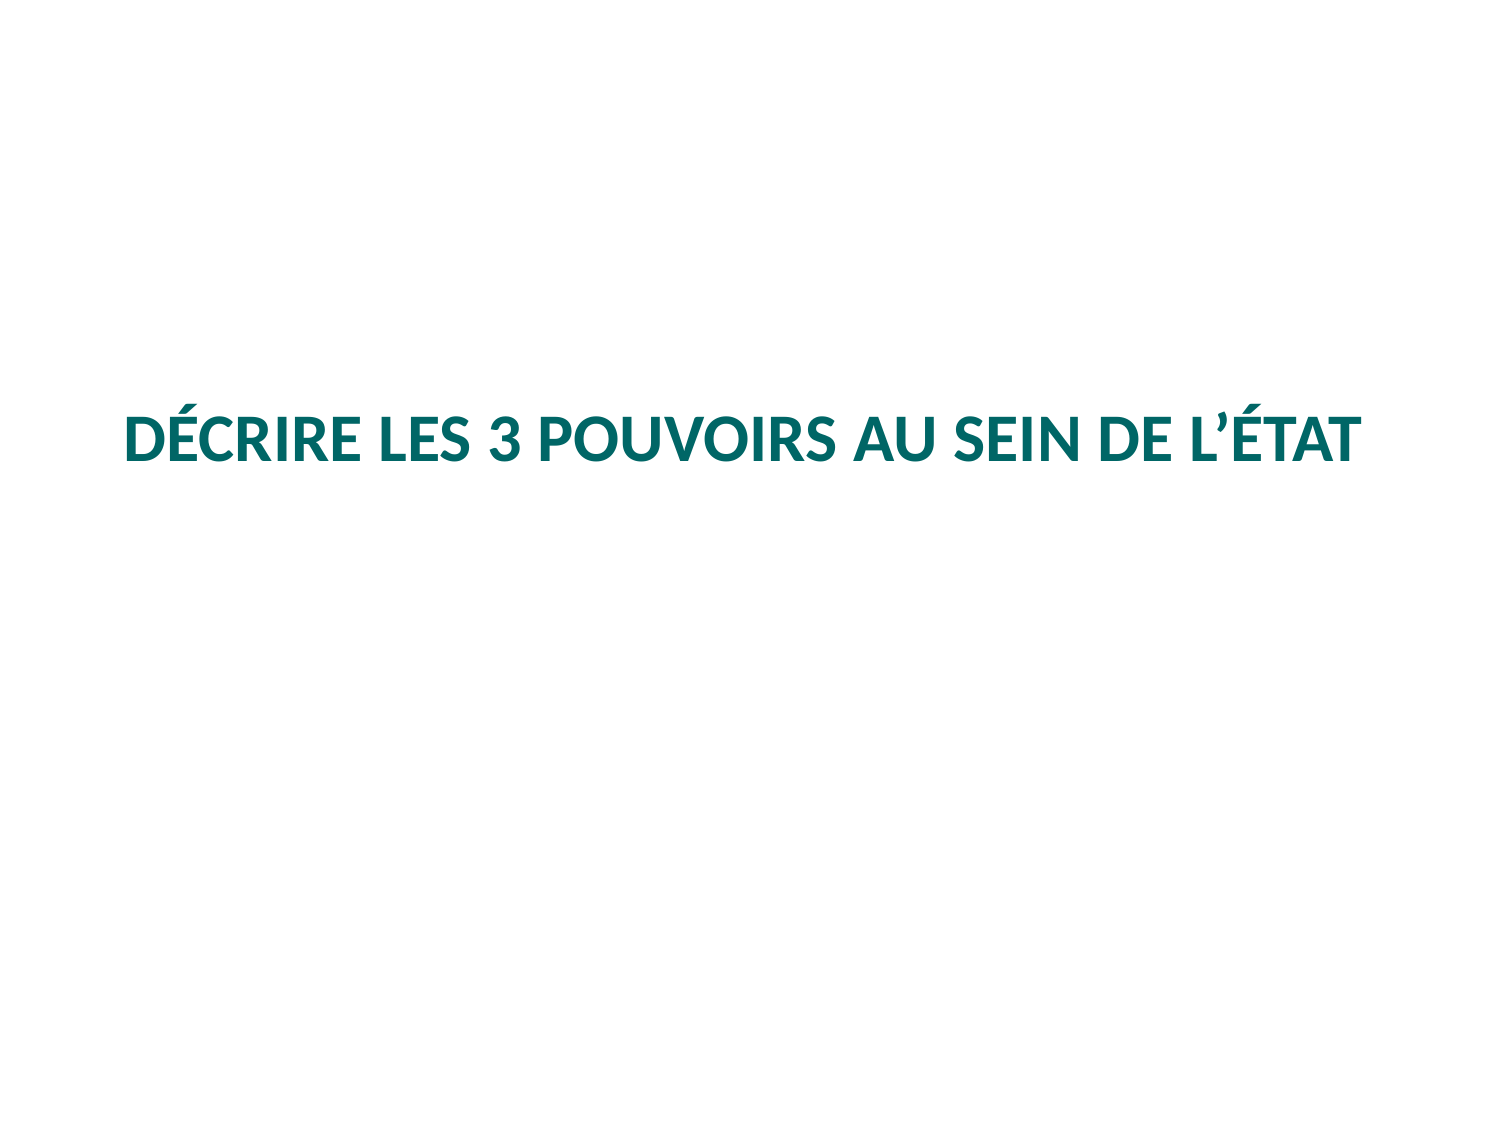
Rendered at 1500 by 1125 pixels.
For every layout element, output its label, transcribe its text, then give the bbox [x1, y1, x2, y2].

subtitle DÉCRIRE LES 3 POUVOIRS AU SEIN DE L’ÉTAT [105, 385, 1381, 563]
